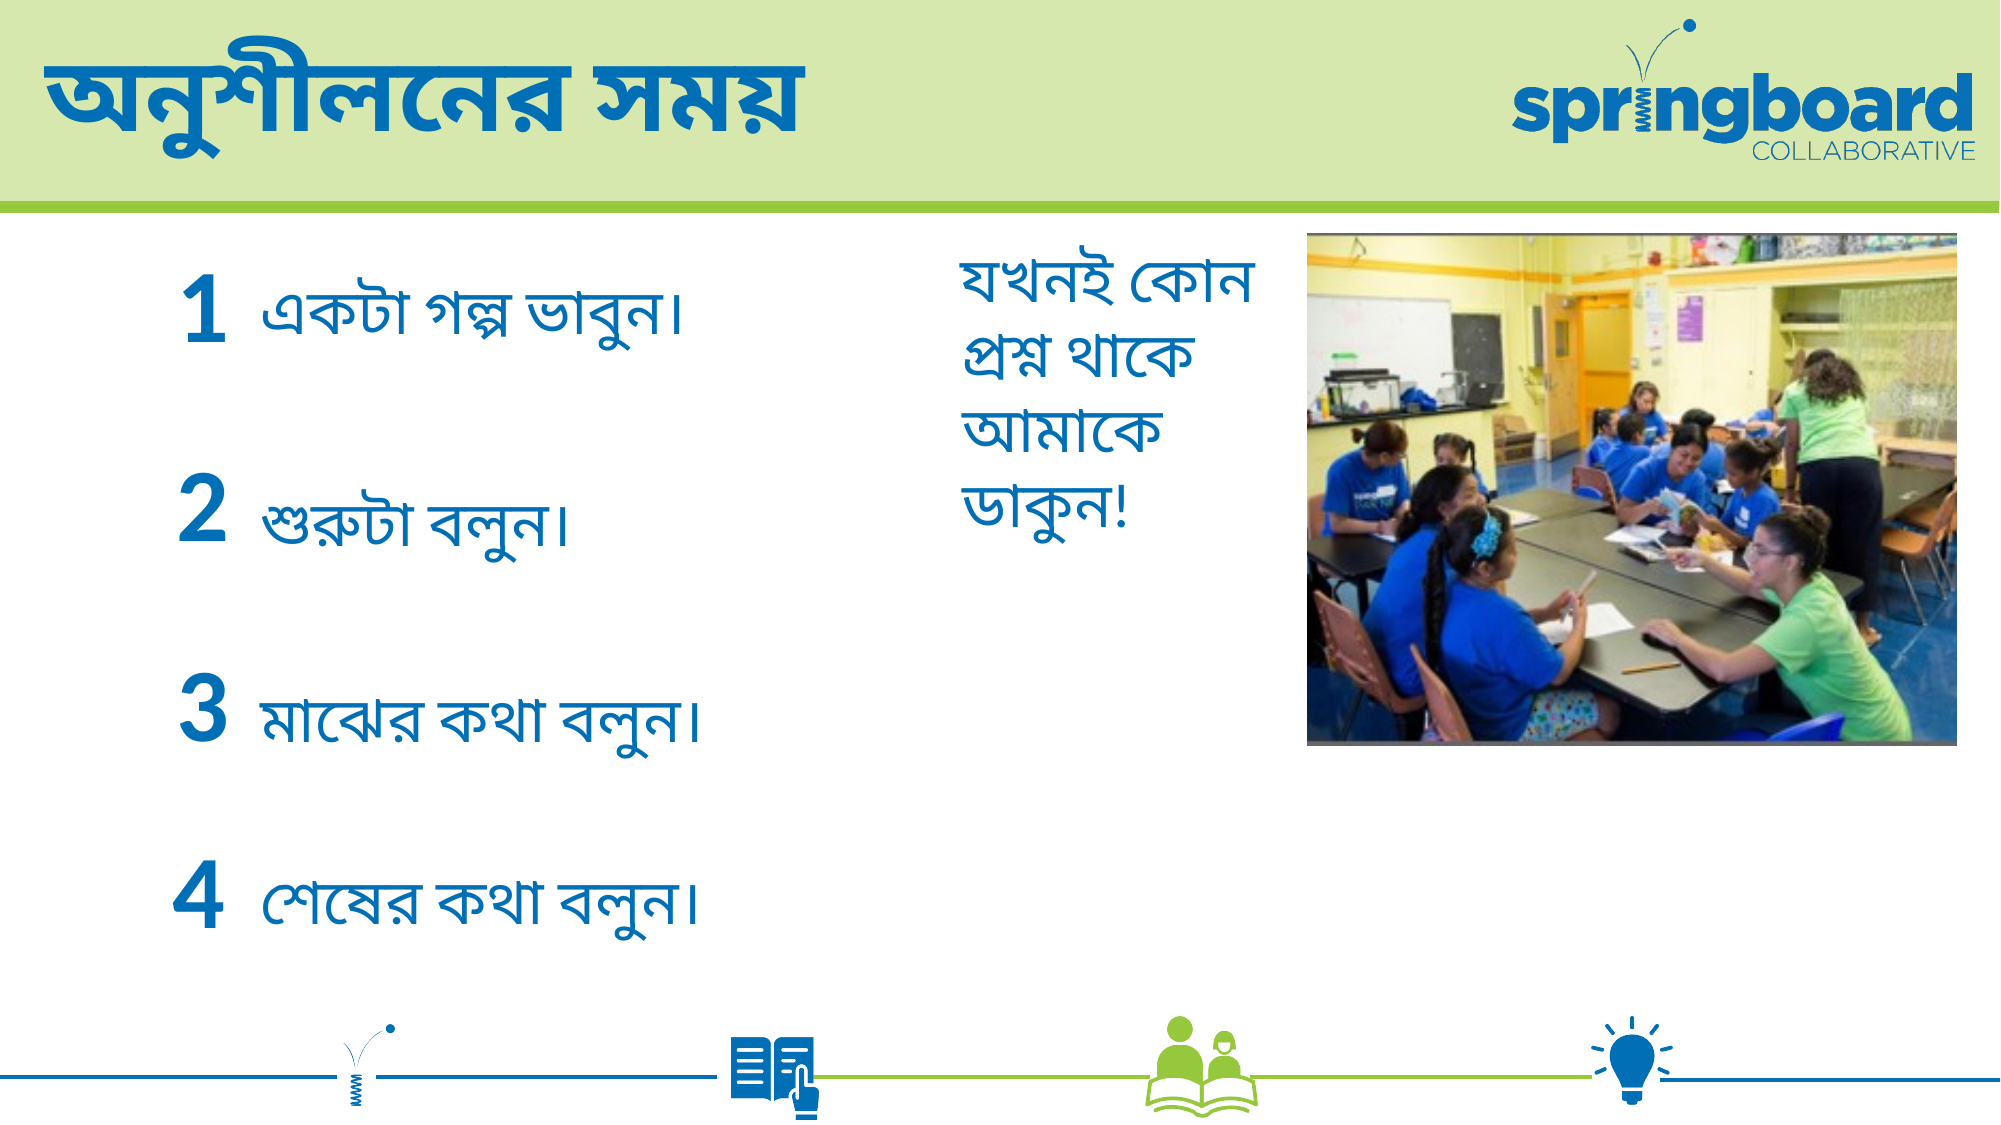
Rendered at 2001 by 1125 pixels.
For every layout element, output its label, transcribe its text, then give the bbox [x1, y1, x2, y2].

text_box একটা গল্প ভাবুন। [244, 256, 1052, 425]
picture [1306, 232, 1958, 746]
picture [1591, 1016, 1673, 1105]
text_box 4 [110, 812, 250, 986]
text_box 1 [114, 225, 254, 399]
text_box শেষের কথা বলুন। [244, 847, 895, 1015]
text_box 3 [114, 624, 254, 798]
text_box মাঝের কথা বলুন। [244, 665, 1052, 834]
picture [343, 1024, 395, 1106]
picture [1145, 1016, 1258, 1118]
text_box শুরুটা বলুন। [244, 468, 935, 637]
text_box যখনই কোন প্রশ্ন থাকে আমাকে ডাকুন! [907, 232, 1291, 553]
picture [731, 1037, 819, 1120]
title অনুশীলনের সময় [0, 0, 2000, 196]
text_box 2 [114, 425, 254, 599]
